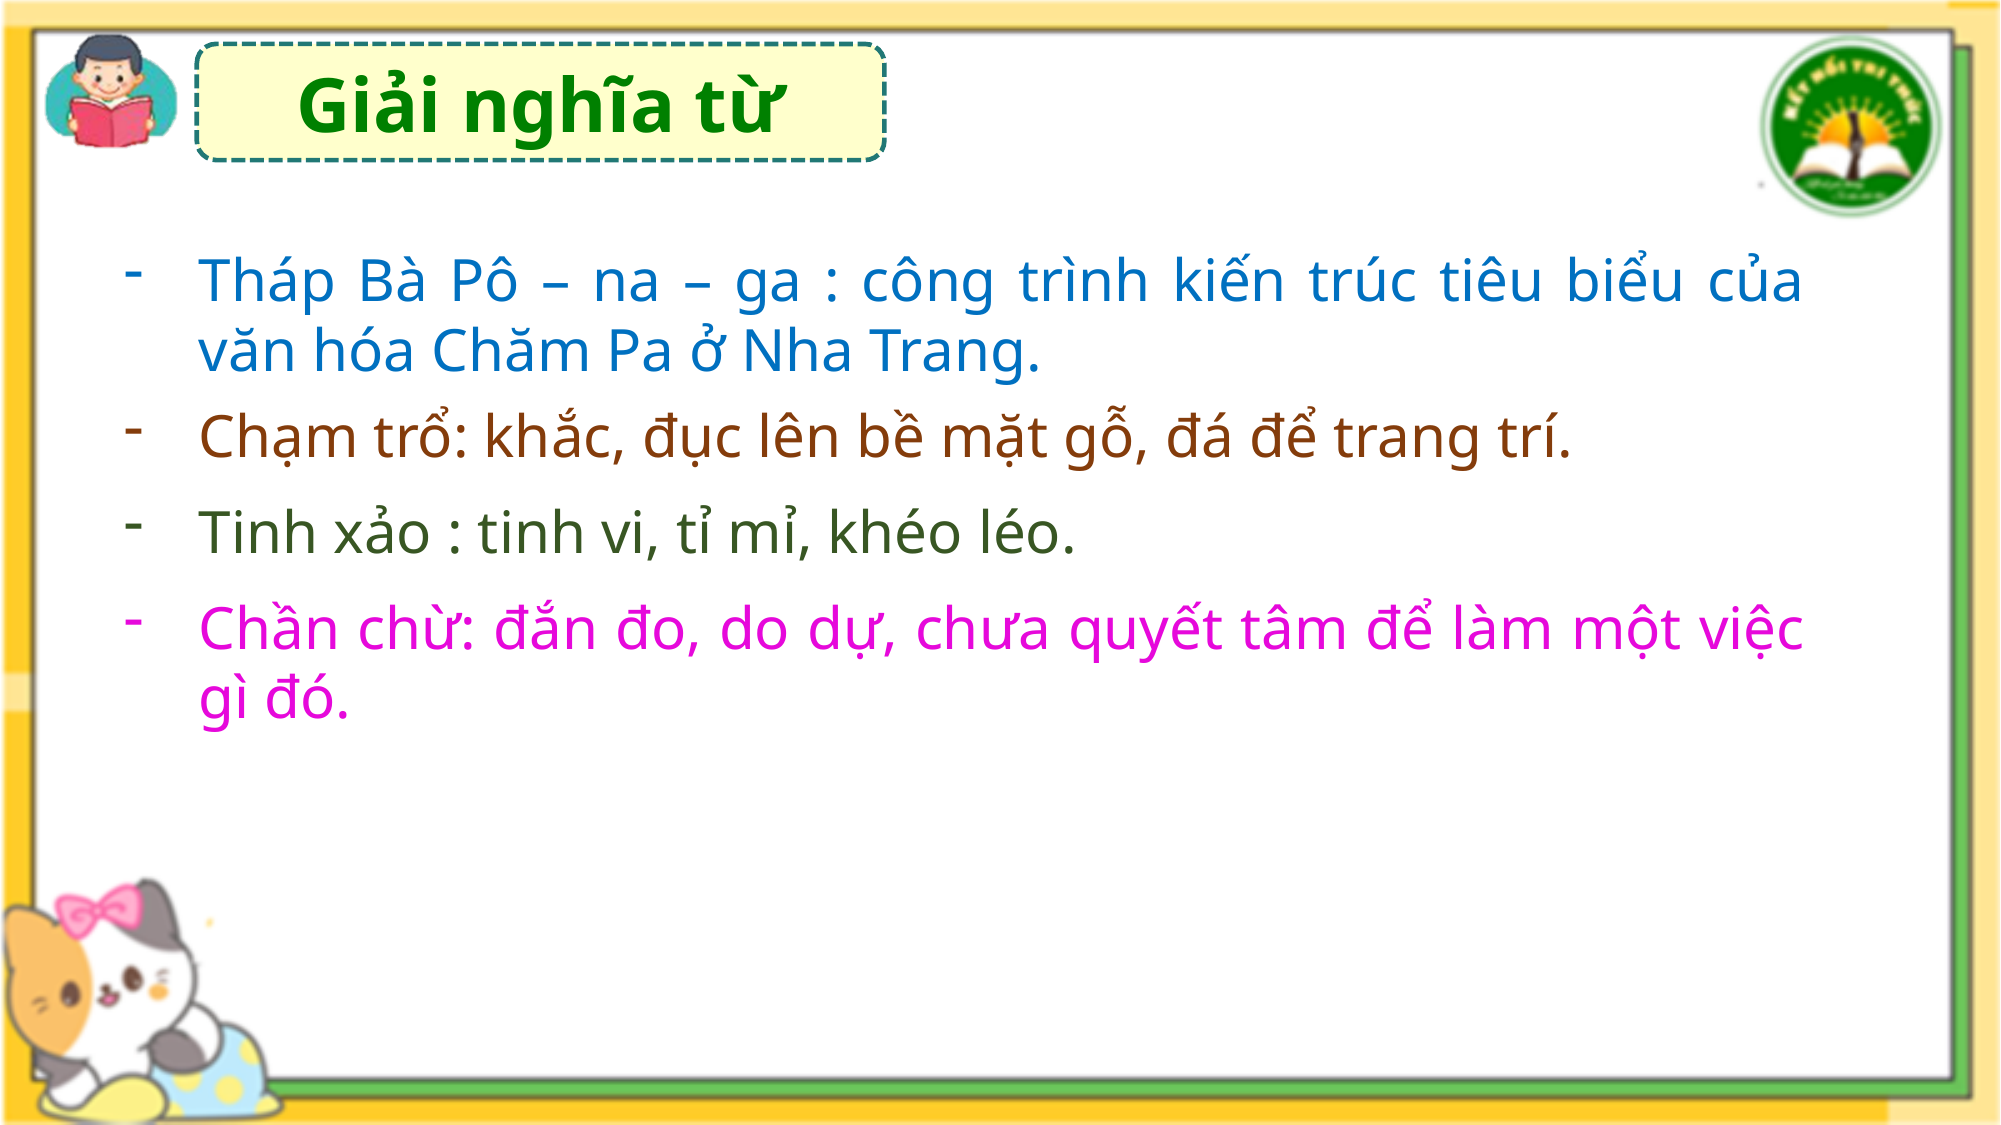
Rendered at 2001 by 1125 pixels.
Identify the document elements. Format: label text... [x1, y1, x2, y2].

picture [0, 0, 2001, 1125]
text_box Tinh xảo : tinh vi, tỉ mỉ, khéo léo. [108, 487, 1820, 573]
text_box Chần chừ: đắn đo, do dự, chưa quyết tâm để làm một việc gì đó. [108, 583, 1820, 739]
text_box Tháp Bà Pô – na – ga : công trình kiến trúc tiêu biểu của văn hóa Chăm Pa ở Nha Trang. [108, 235, 1820, 390]
text_box Chạm trổ: khắc, đục lên bề mặt gỗ, đá để trang trí. [108, 391, 1820, 477]
text_box Giải nghĩa từ [197, 43, 885, 161]
